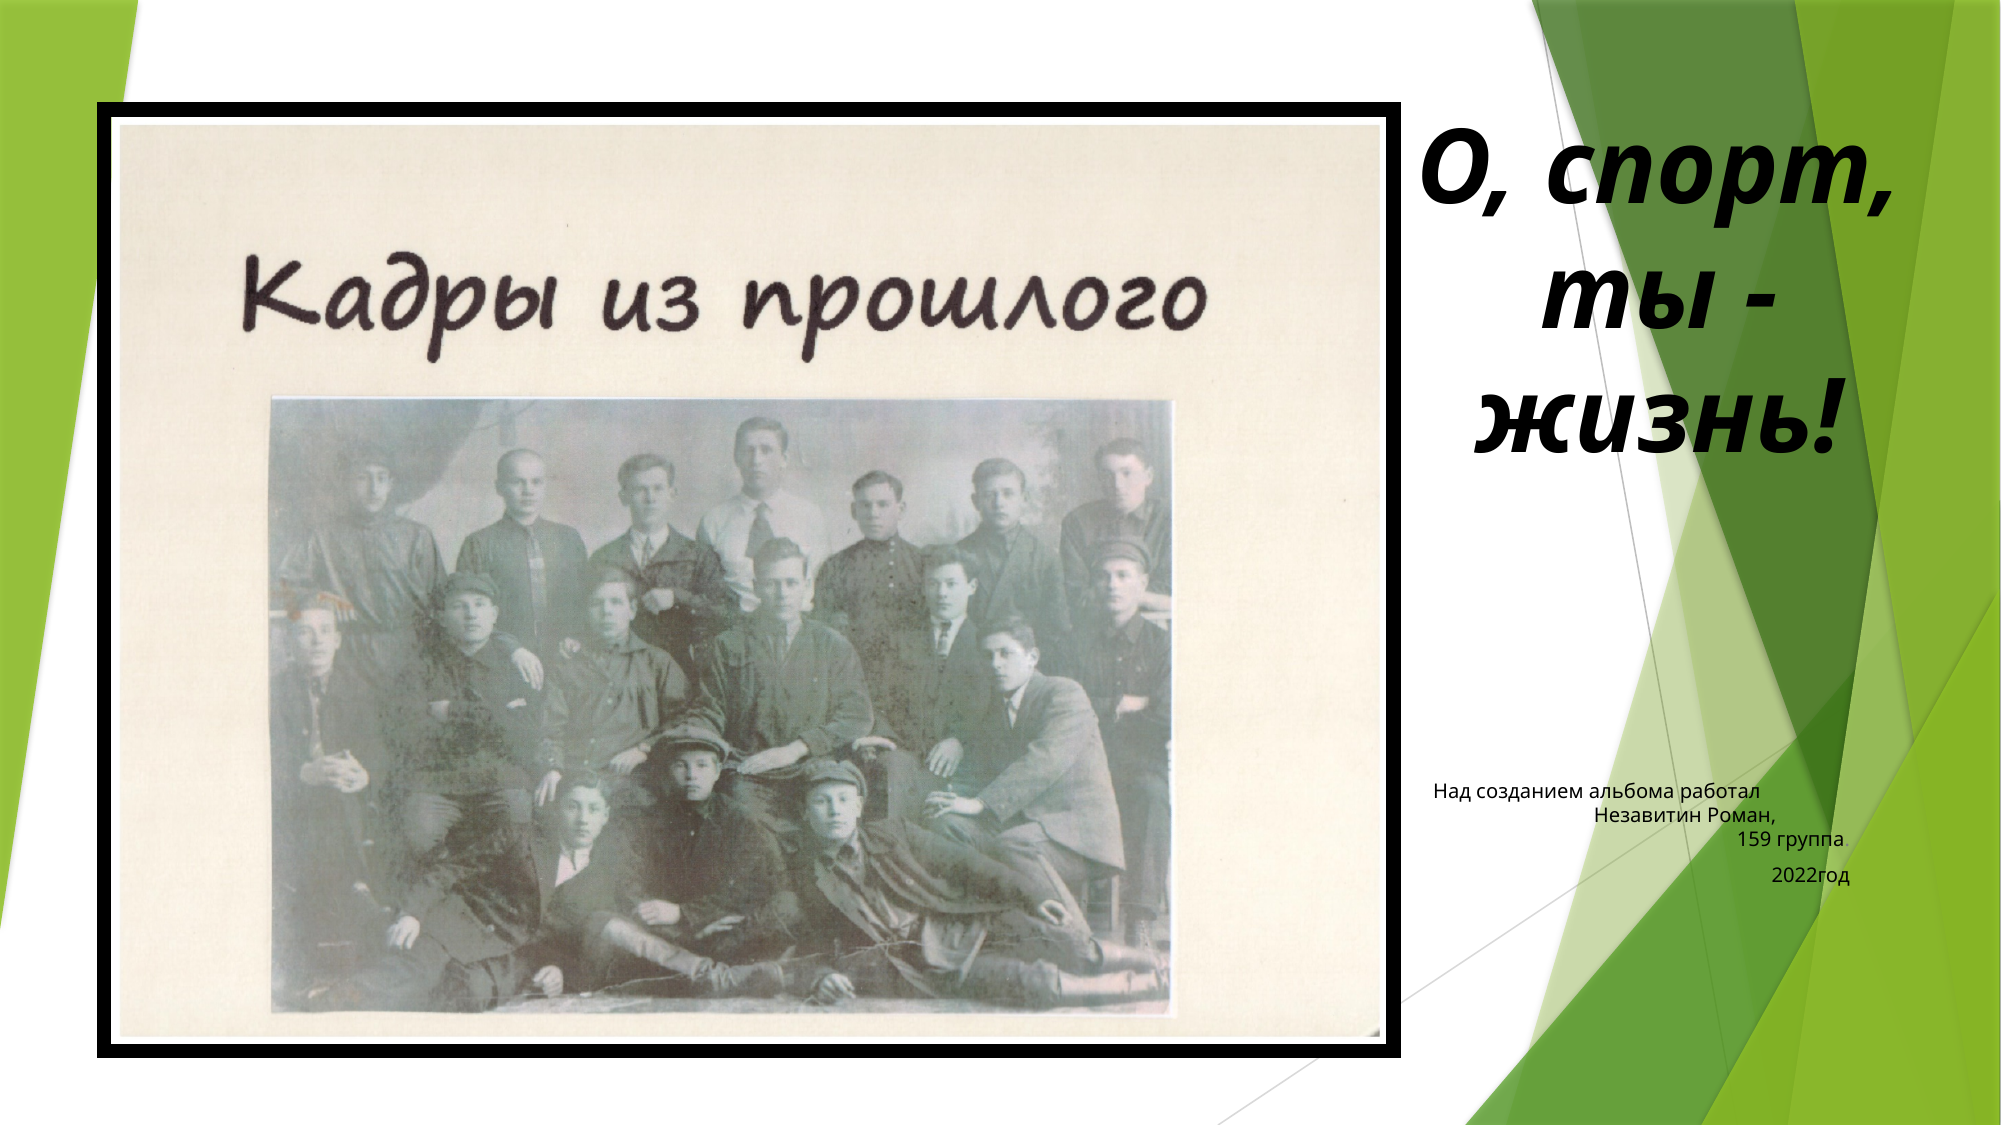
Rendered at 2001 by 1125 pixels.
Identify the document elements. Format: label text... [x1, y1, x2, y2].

subtitle Над созданием альбома работал Незавитин Роман, 159 группа. 2022год [1416, 770, 1866, 896]
title О, спорт, ты -жизнь! [1386, 88, 1932, 481]
picture [113, 0, 1386, 1125]
